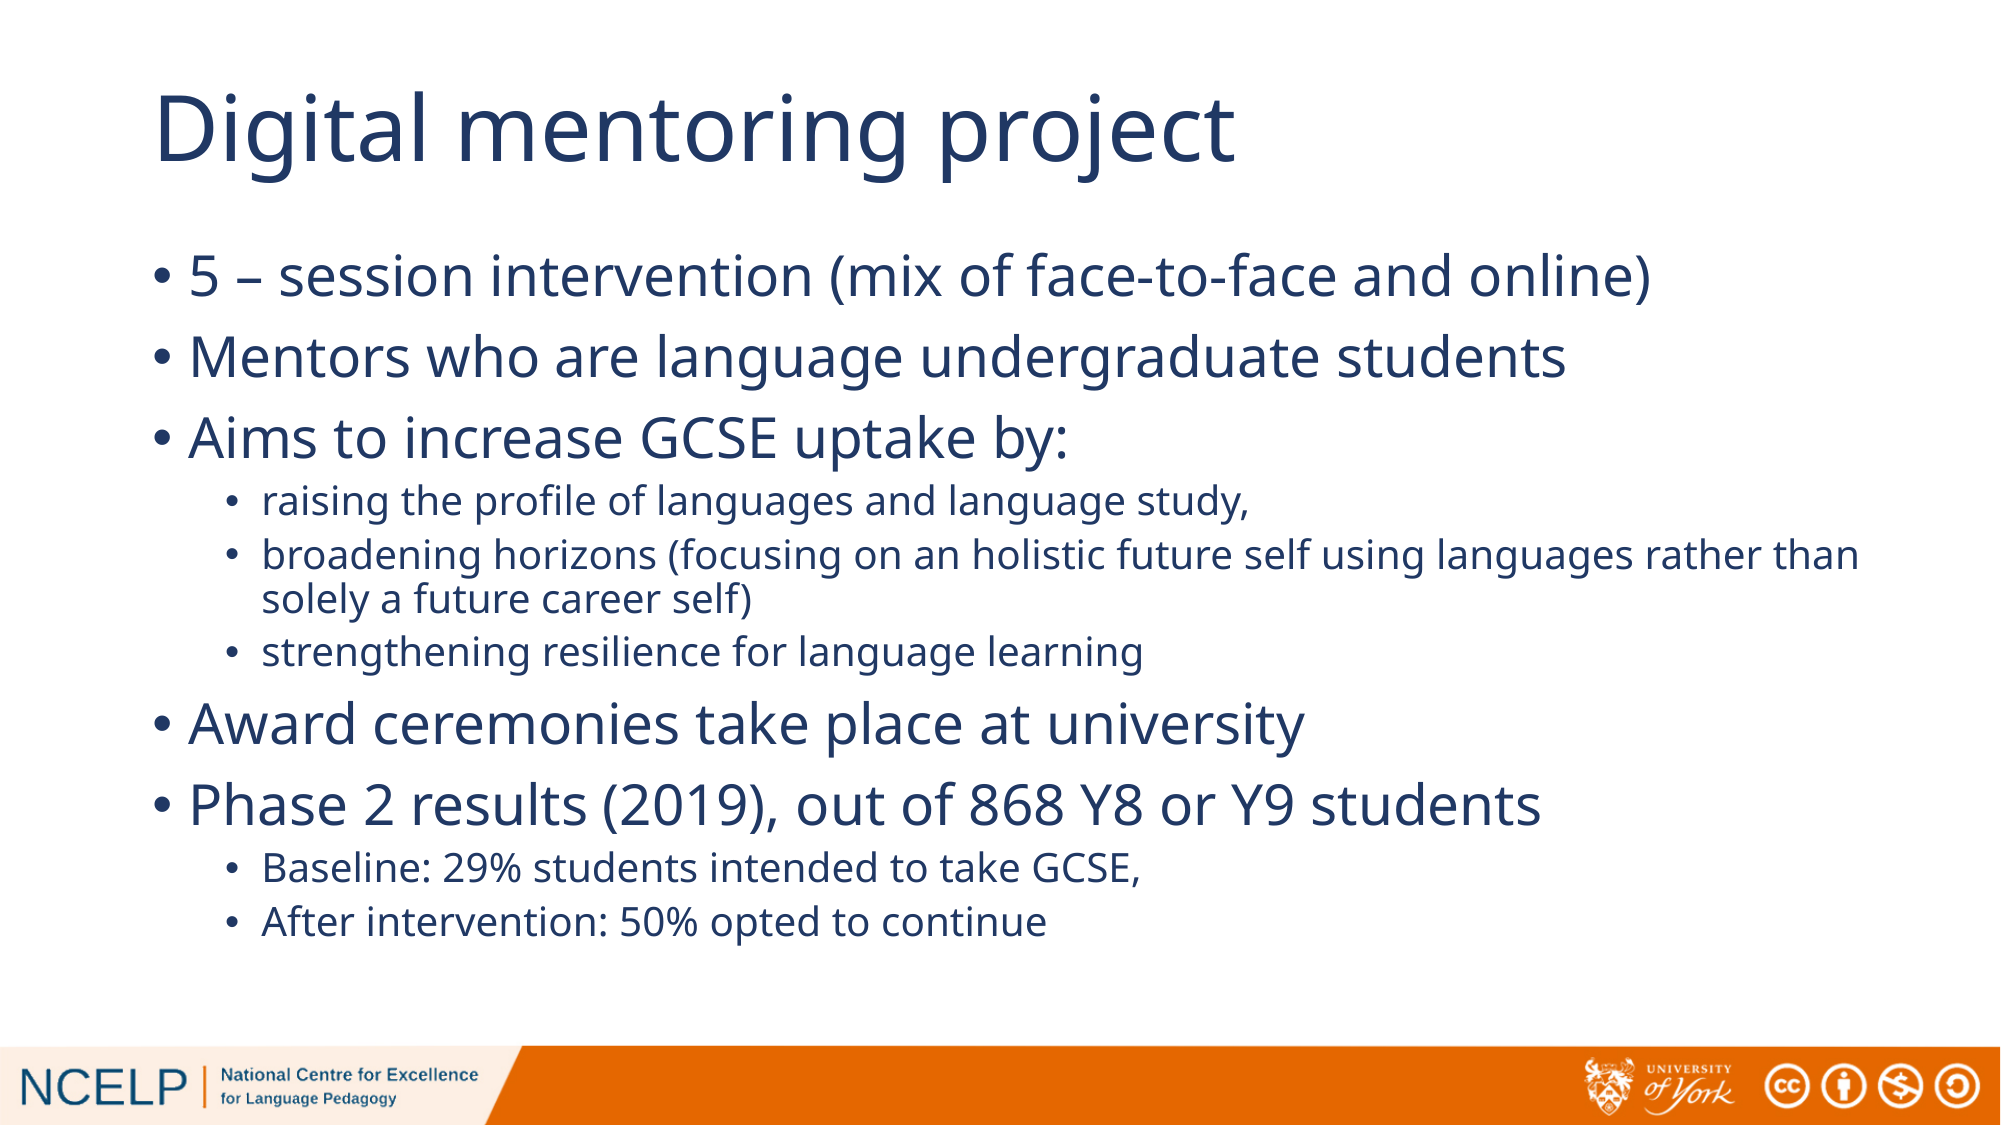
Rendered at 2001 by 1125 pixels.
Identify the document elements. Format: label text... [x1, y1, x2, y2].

title Digital mentoring project [137, 22, 1863, 240]
list 5 – session intervention (mix of face-to-face and online) Mentors who are language undergraduate students Aims to increase GCSE uptake by: raising the profile of languages and language study, broadening horizons (focusing on an holistic future self using languages rather than solely a future career self) strengthening resilience for language learning Award ceremonies take place at university Phase 2 results (2019), out of 868 Y8 or Y9 students Baseline: 29% students intended to take GCSE, After intervention: 50% opted to continue [137, 240, 1959, 954]
picture [0, 0, 2001, 1125]
